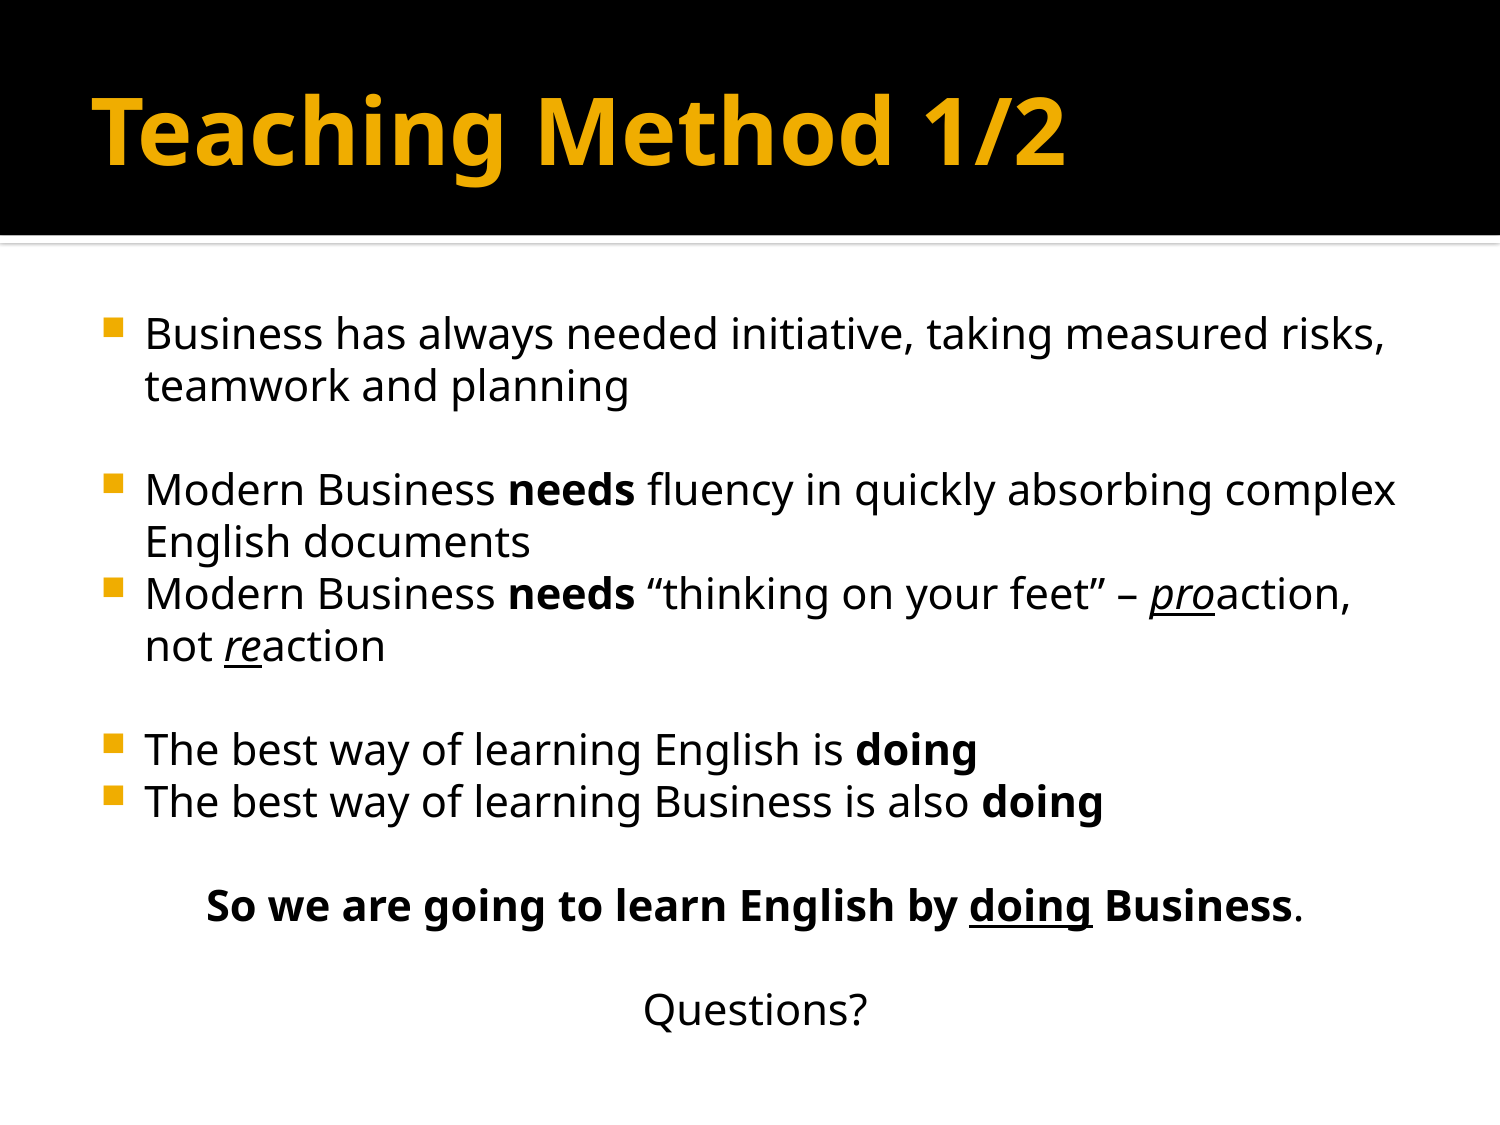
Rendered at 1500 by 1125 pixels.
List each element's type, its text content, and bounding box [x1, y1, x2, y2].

list Business has always needed initiative, taking measured risks, teamwork and planning Modern Business needs fluency in quickly absorbing complex English documents Modern Business needs “thinking on your feet” – proaction, not reaction The best way of learning English is doing The best way of learning Business is also doing So we are going to learn English by doing Business. Questions? [75, 291, 1425, 1050]
title Teaching Method 1/2 [75, 25, 1425, 231]
